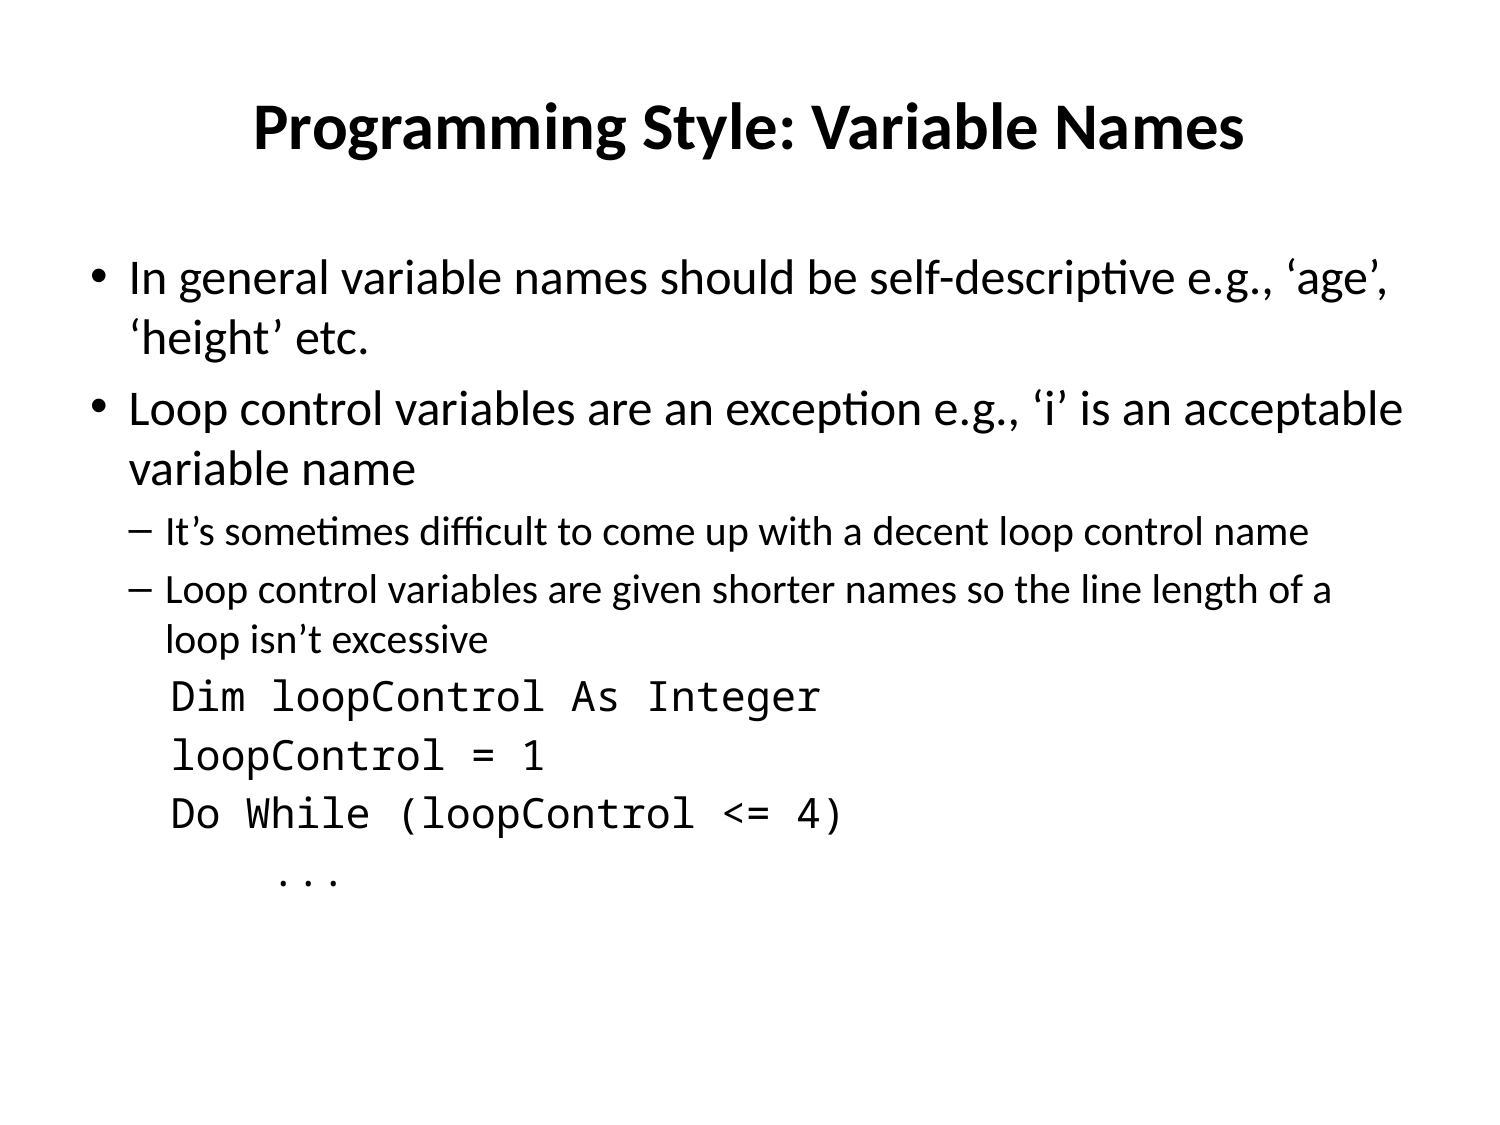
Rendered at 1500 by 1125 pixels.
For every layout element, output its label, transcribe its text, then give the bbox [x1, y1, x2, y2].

list In general variable names should be self-descriptive e.g., ‘age’, ‘height’ etc. Loop control variables are an exception e.g., ‘i’ is an acceptable variable name It’s sometimes difficult to come up with a decent loop control name Loop control variables are given shorter names so the line length of a loop isn’t excessive Dim loopControl As Integer loopControl = 1 Do While (loopControl <= 4) ... [75, 237, 1425, 1063]
title Programming Style: Variable Names [75, 45, 1425, 200]
